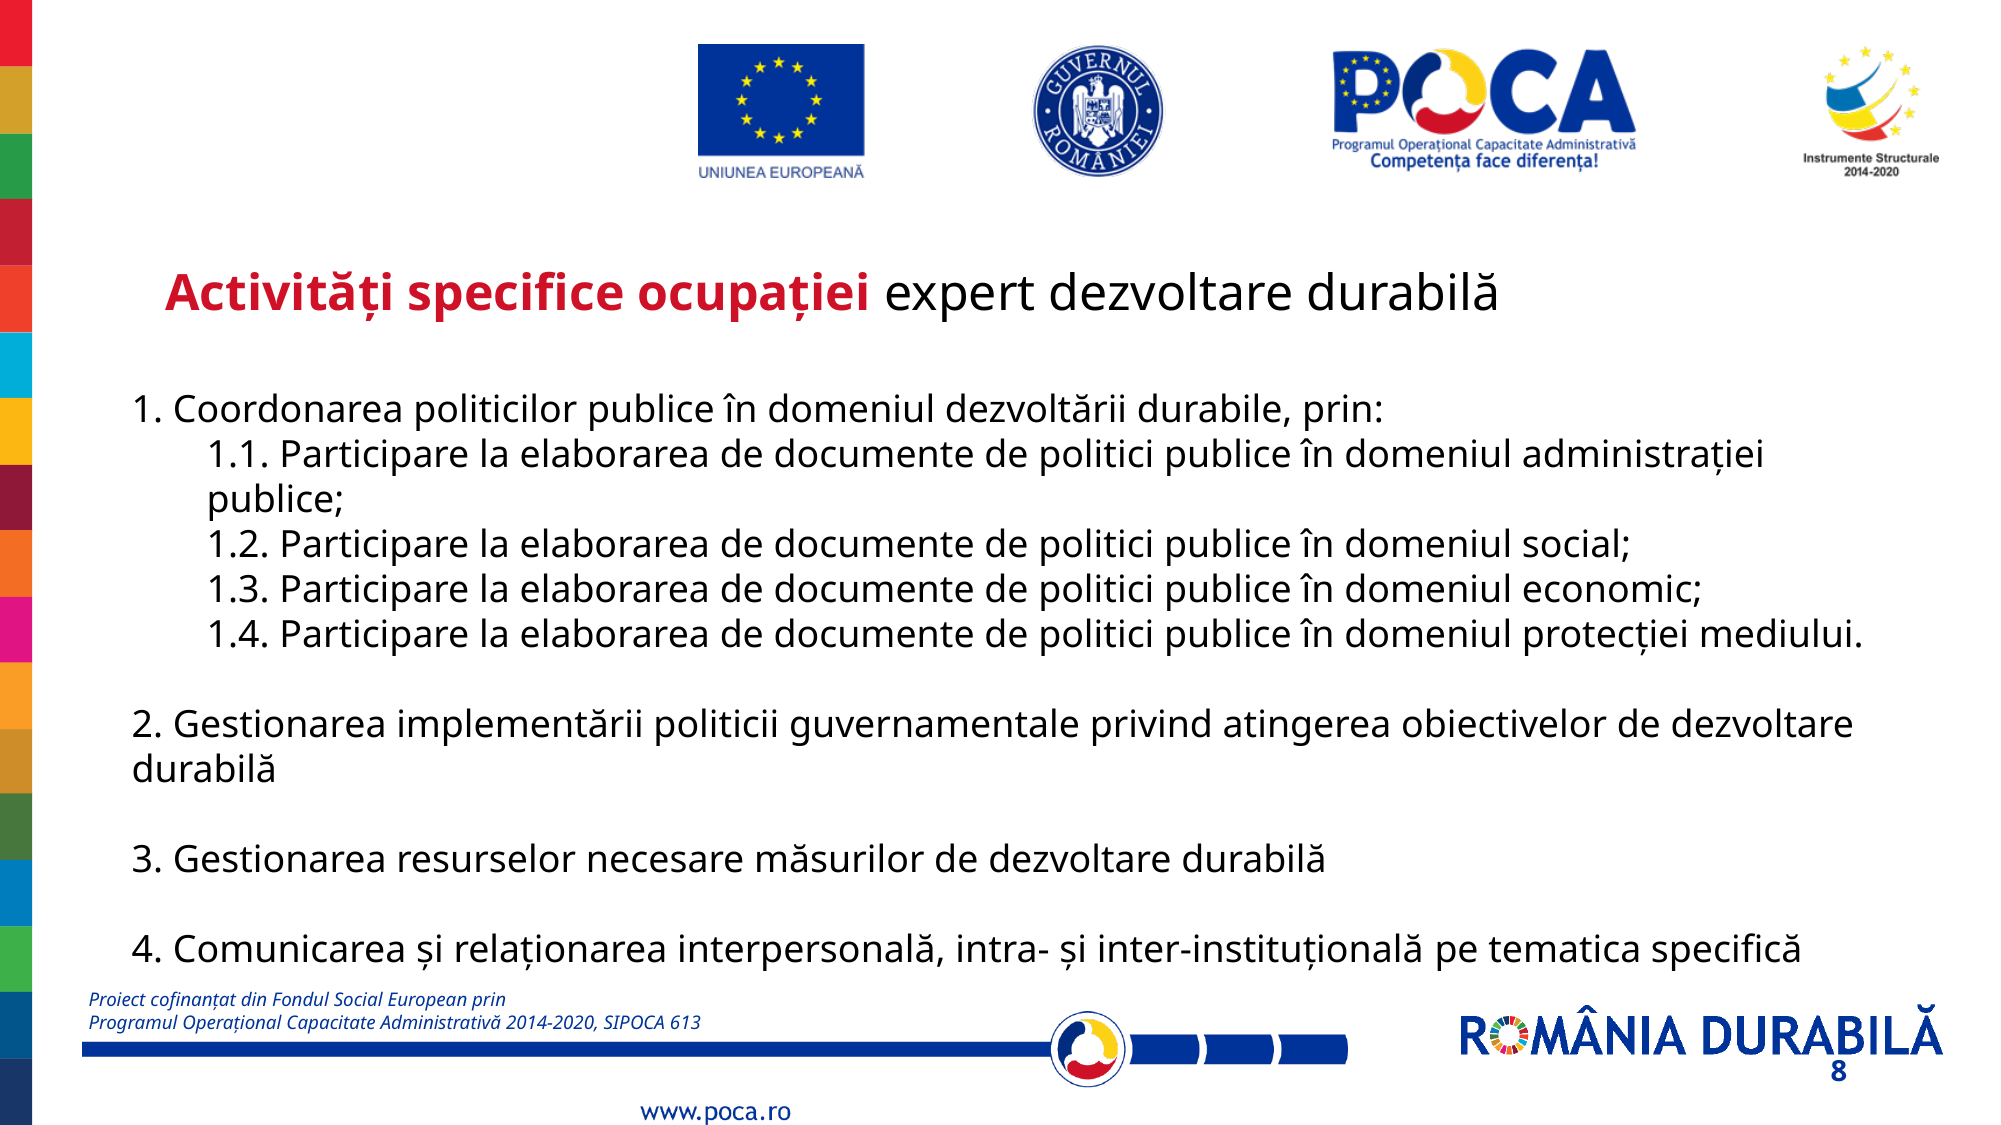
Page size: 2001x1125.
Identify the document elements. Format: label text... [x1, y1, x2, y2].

slide_number 8 [1412, 1042, 1863, 1103]
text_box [82, 982, 1348, 1125]
text_box 1. Coordonarea politicilor publice în domeniul dezvoltării durabile, prin: 1.1. Participare la elaborarea de documente de politici publice în domeniul administrației publice; 1.2. Participare la elaborarea de documente de politici publice în domeniul social; 1.3. Participare la elaborarea de documente de politici publice în domeniul economic; 1.4. Participare la elaborarea de documente de politici publice în domeniul protecției mediului. 2. Gestionarea implementării politicii guvernamentale privind atingerea obiectivelor de dezvoltare durabilă 3. Gestionarea resurselor necesare măsurilor de dezvoltare durabilă 4. Comunicarea și relaționarea interpersonală, intra- și inter-instituțională pe tematica specifică [116, 377, 1883, 977]
title Activități specifice ocupației expert dezvoltare durabilă [150, 176, 1876, 377]
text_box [0, 0, 33, 1125]
picture [697, 44, 1939, 178]
picture [1455, 1001, 1948, 1059]
